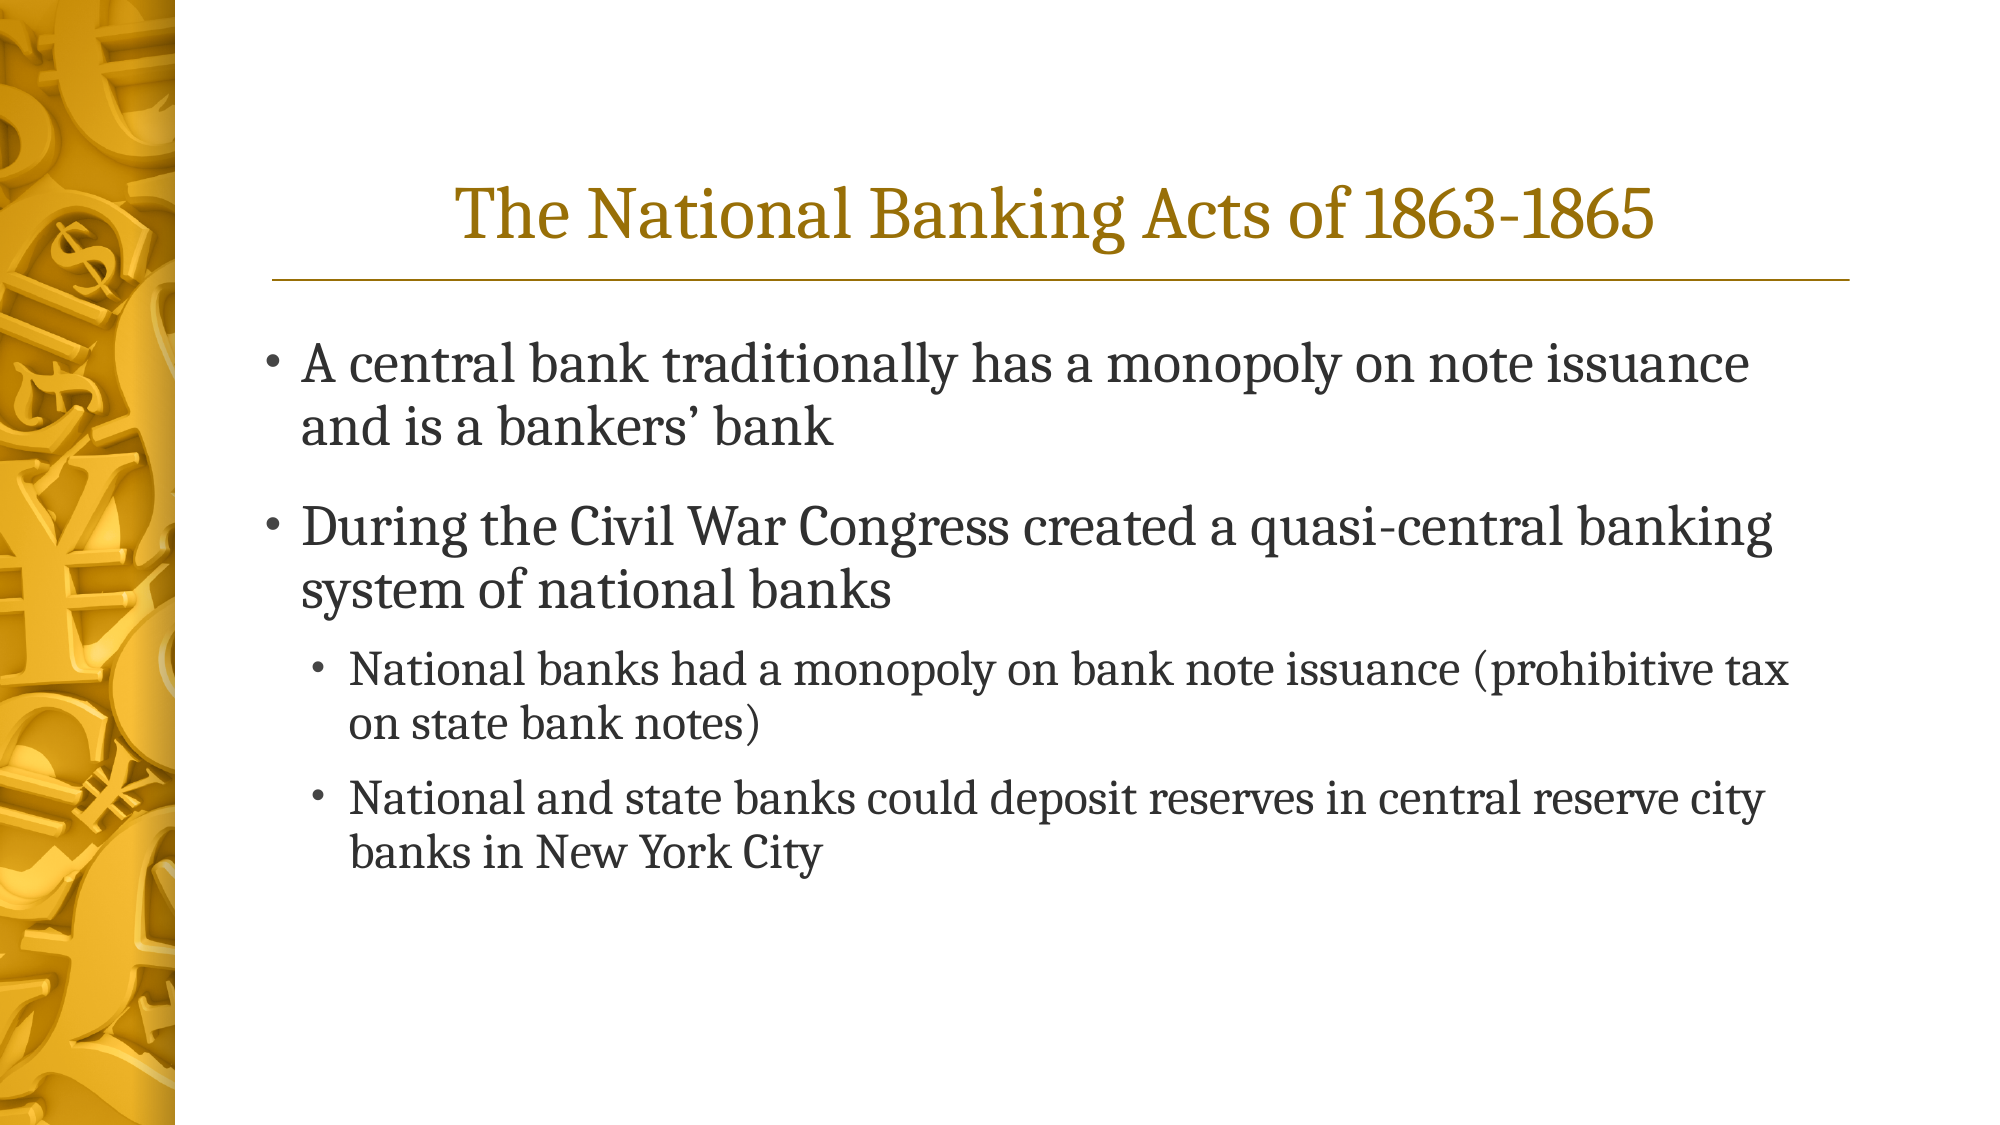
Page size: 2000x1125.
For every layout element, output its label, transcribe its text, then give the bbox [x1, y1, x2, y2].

picture [0, 0, 175, 1125]
list A central bank traditionally has a monopoly on note issuance and is a bankers’ bank During the Civil War Congress created a quasi-central banking system of national banks National banks had a monopoly on bank note issuance (prohibitive tax on state bank notes) National and state banks could deposit reserves in central reserve city banks in New York City [249, 324, 1863, 1012]
title The National Banking Acts of 1863-1865 [249, 62, 1863, 263]
